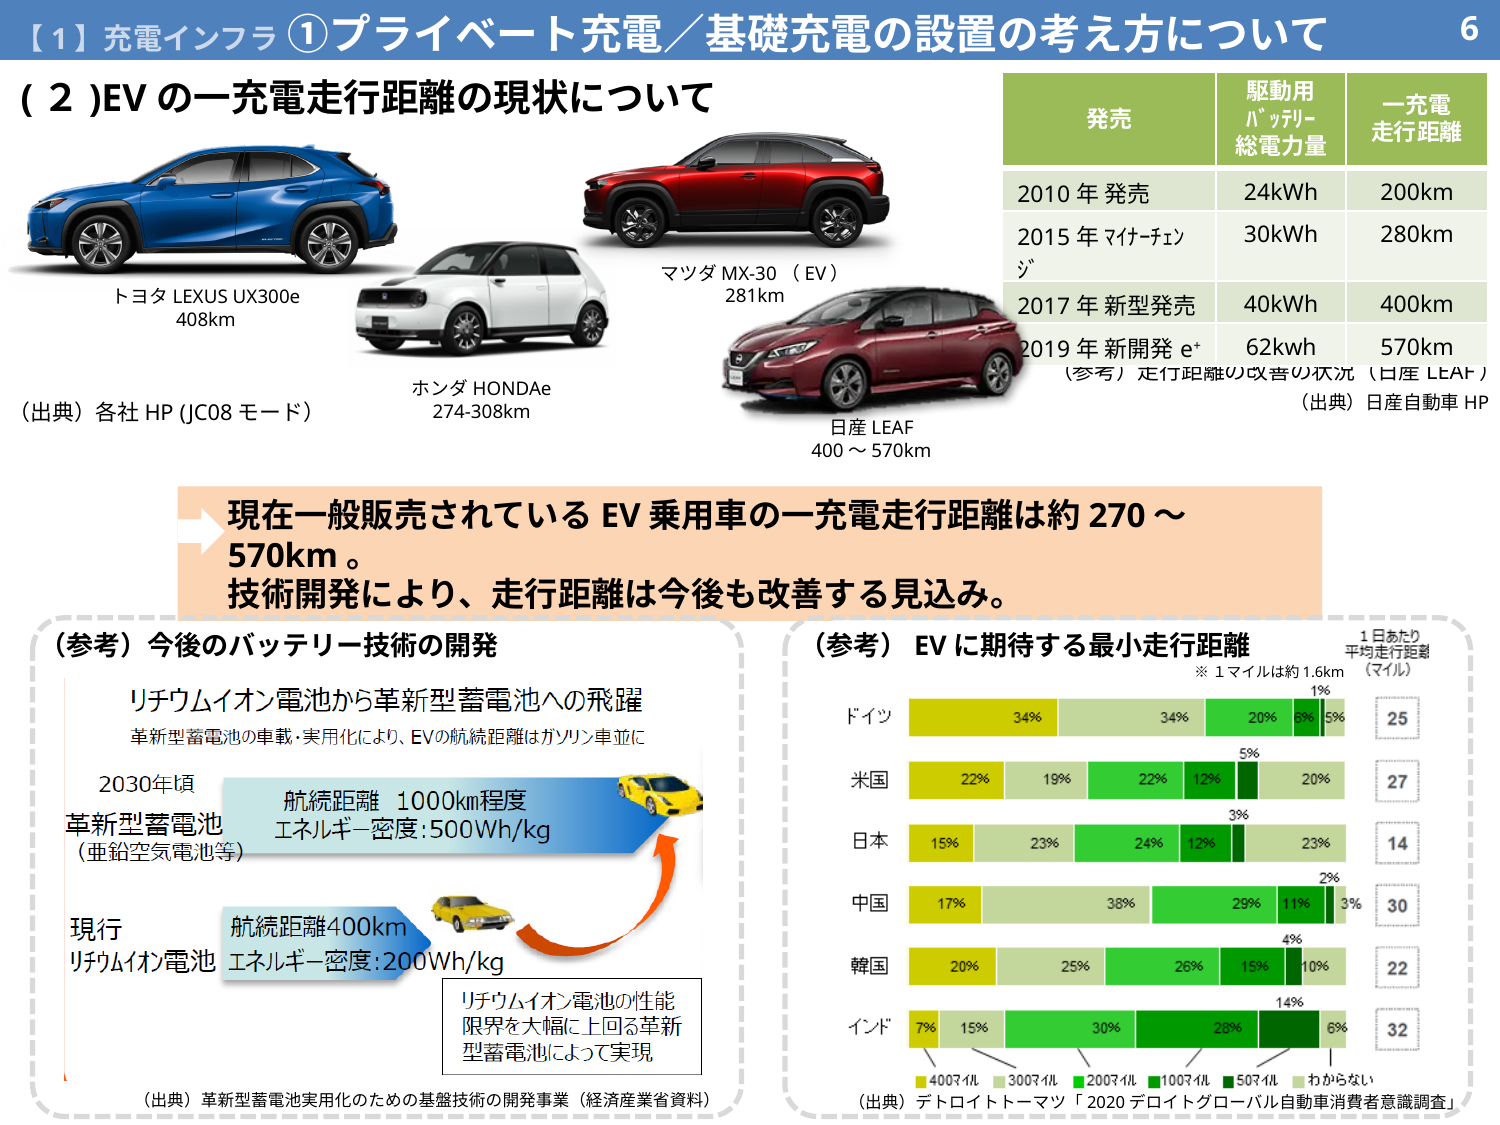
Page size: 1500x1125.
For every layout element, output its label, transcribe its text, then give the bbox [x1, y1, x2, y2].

table_cell 2010年 発売 [1003, 171, 1215, 210]
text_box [177, 486, 1323, 583]
table_header 発売 [1003, 73, 1215, 165]
table_cell 200km [1347, 171, 1487, 210]
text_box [784, 617, 1500, 1120]
table_header 一充電 走行距離 [1347, 73, 1487, 165]
table_cell 30kWh [1217, 212, 1345, 280]
text_box 【1】充電インフラ ①プライベート充電／基礎充電の設置の考え方について [0, 0, 1372, 65]
text_box (２)EVの一充電走行距離の現状について [5, 66, 734, 127]
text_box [548, 87, 939, 316]
table_cell 280km [1347, 212, 1487, 280]
text_box （出典）日産自動車HP [1274, 392, 1500, 421]
table_cell 62kwh [1217, 324, 1345, 365]
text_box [312, 229, 651, 431]
table_header 駆動用 ﾊﾞｯﾃﾘｰ 総電力量 [1217, 73, 1345, 165]
text_box （出典）各社HP (JC08モード） [0, 391, 311, 433]
table_cell 570km [1347, 324, 1487, 365]
table_cell 2015年 ﾏｲﾅｰﾁｪﾝｼﾞ [1003, 212, 1215, 280]
slide_number 5 [1372, 3, 1495, 57]
table_cell 40kWh [1217, 282, 1345, 322]
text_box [24, 617, 742, 1118]
table_cell 24kWh [1217, 171, 1345, 210]
table_cell 2017年 新型発売 [1064, 282, 1215, 322]
table_cell 2019年 新開発e+ [1064, 324, 1215, 365]
text_box （参考）走行距離の改善の状況（日産LEAF） [1064, 350, 1500, 392]
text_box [0, 77, 420, 339]
table_cell 400km [1347, 282, 1487, 322]
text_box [689, 254, 1054, 470]
